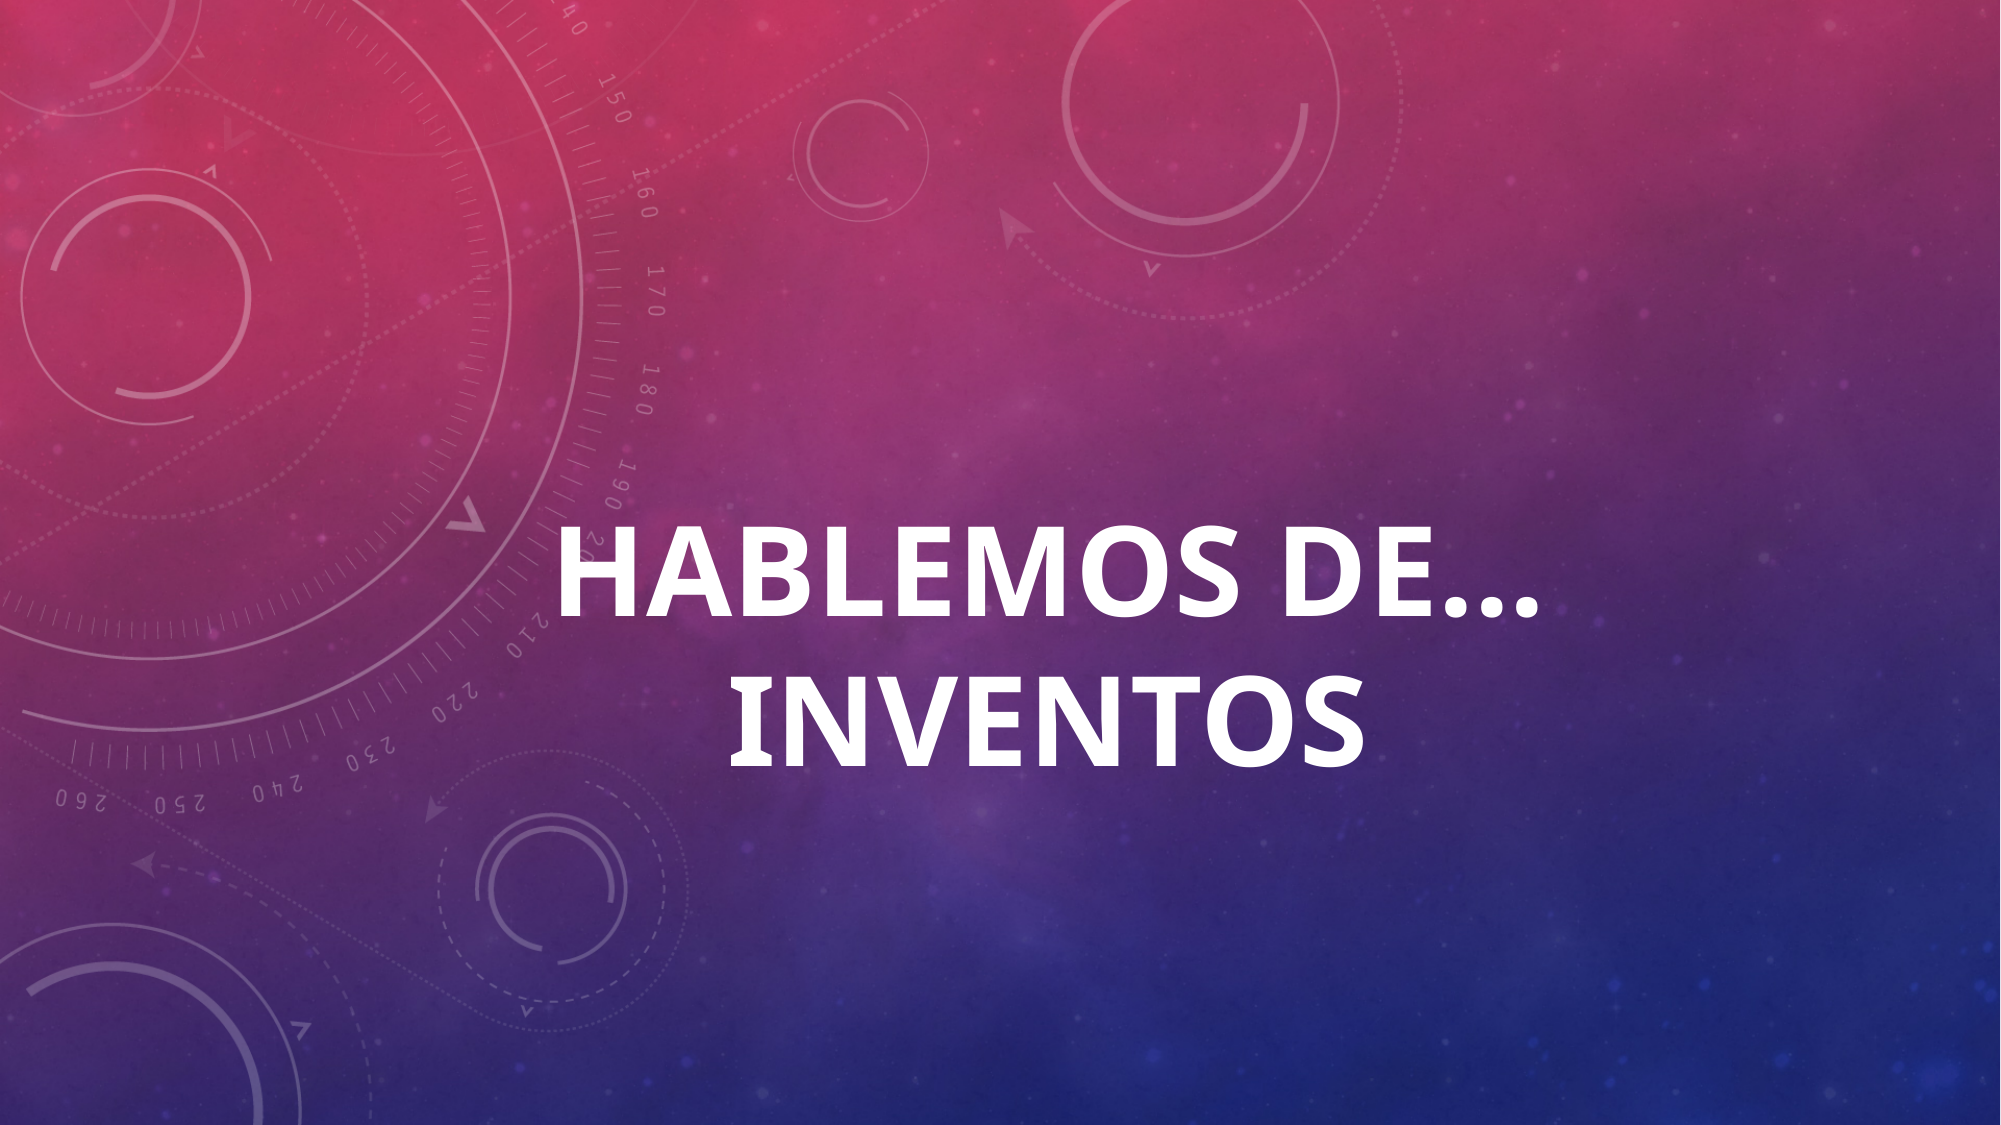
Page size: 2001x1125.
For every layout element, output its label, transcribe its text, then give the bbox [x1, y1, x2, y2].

title HABLEMOS DE... INVENTOS [457, 401, 1639, 800]
picture [0, 0, 2001, 1125]
